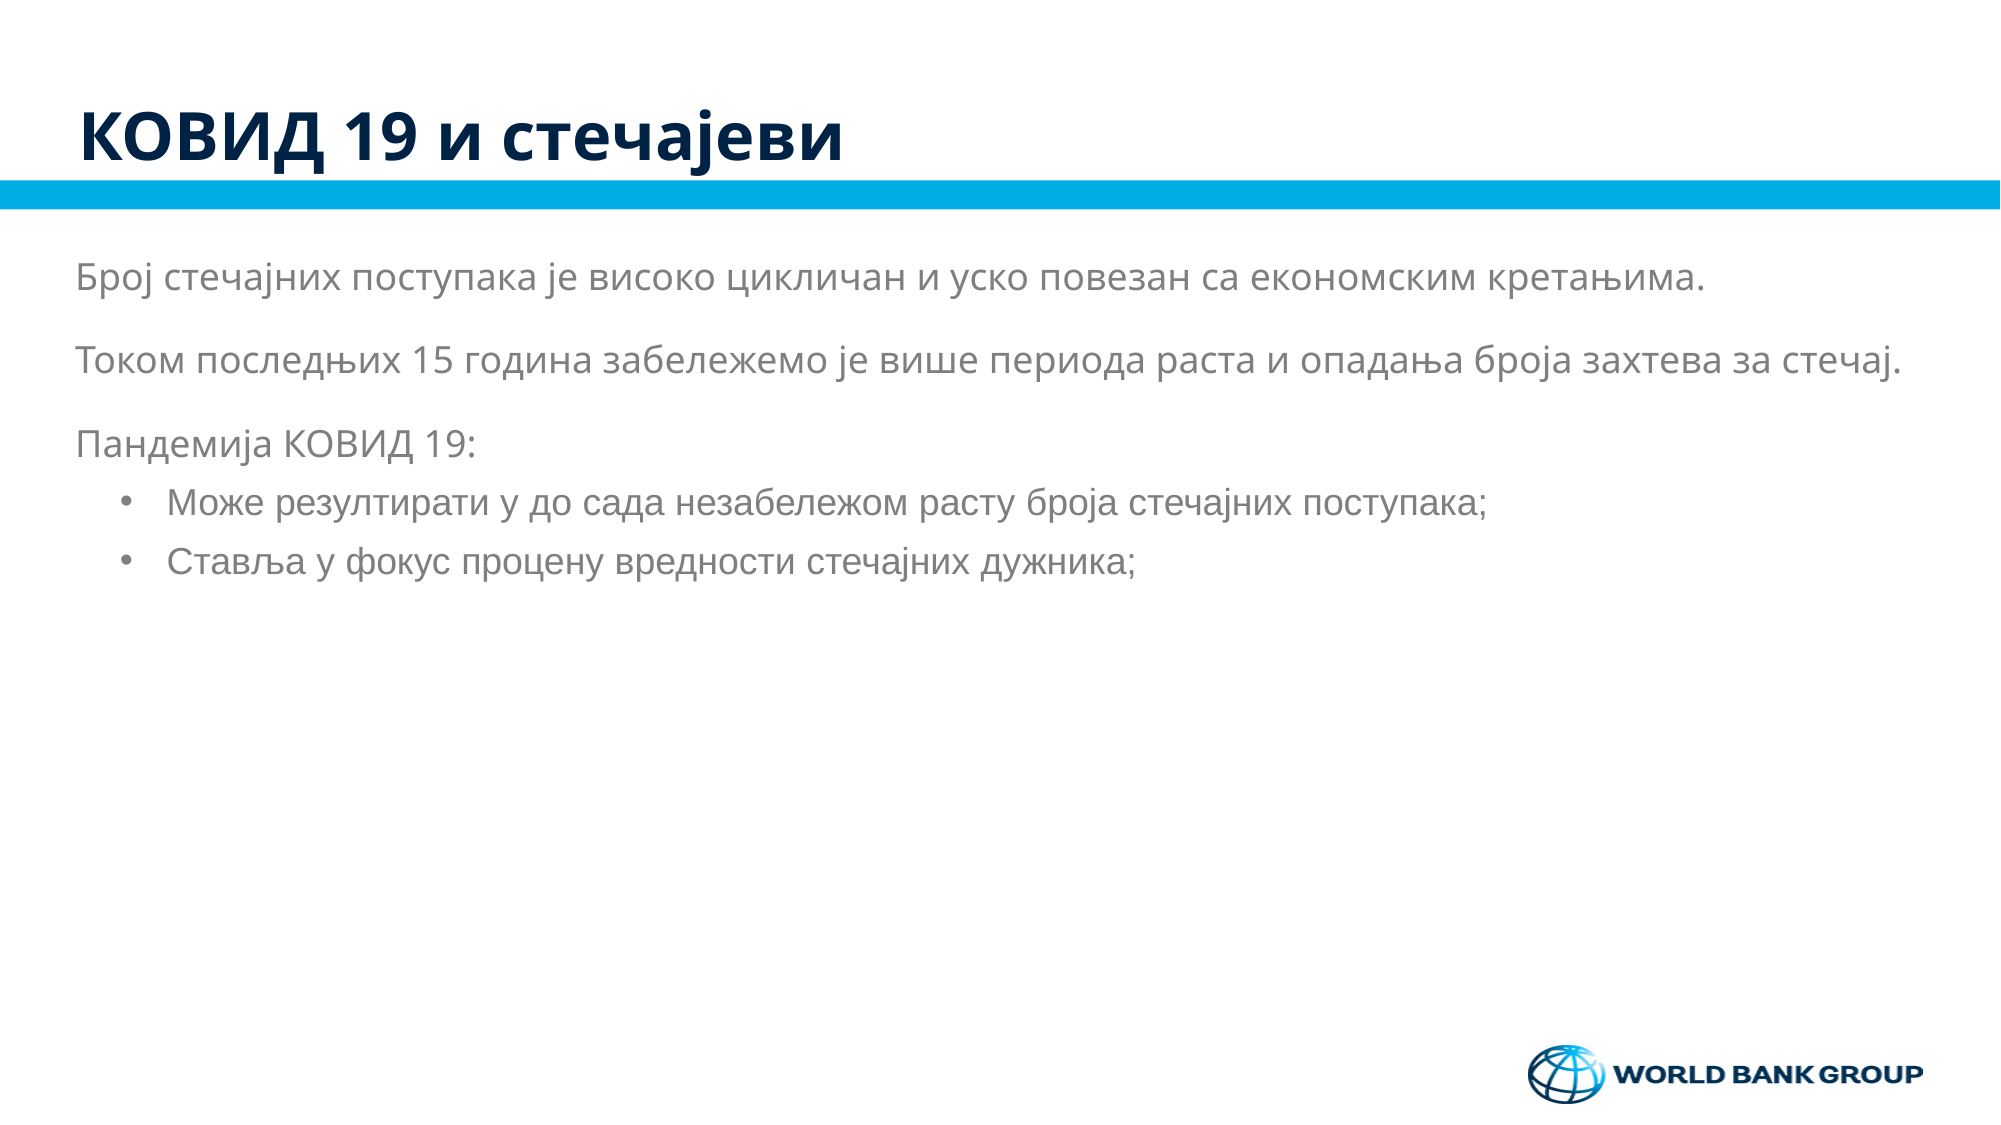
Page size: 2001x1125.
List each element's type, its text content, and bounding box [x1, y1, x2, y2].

title КОВИД 19 и стечајеви [78, 49, 1929, 174]
picture [1548, 1051, 1561, 1055]
picture [1562, 1056, 1573, 1068]
picture [1528, 1045, 1923, 1104]
picture [1551, 1055, 1564, 1064]
list Број стечајних поступака је високо цикличан и уско повезан са економским кретањима. Током последњих 15 година забележемо је више периода раста и опадања броја захтева за стечај. Пандемија КОВИД 19: Може резултирати у до сада незабележом расту броја стечајних поступака; Ставља у фокус процену вредности стечајних дужника; [74, 239, 1922, 995]
